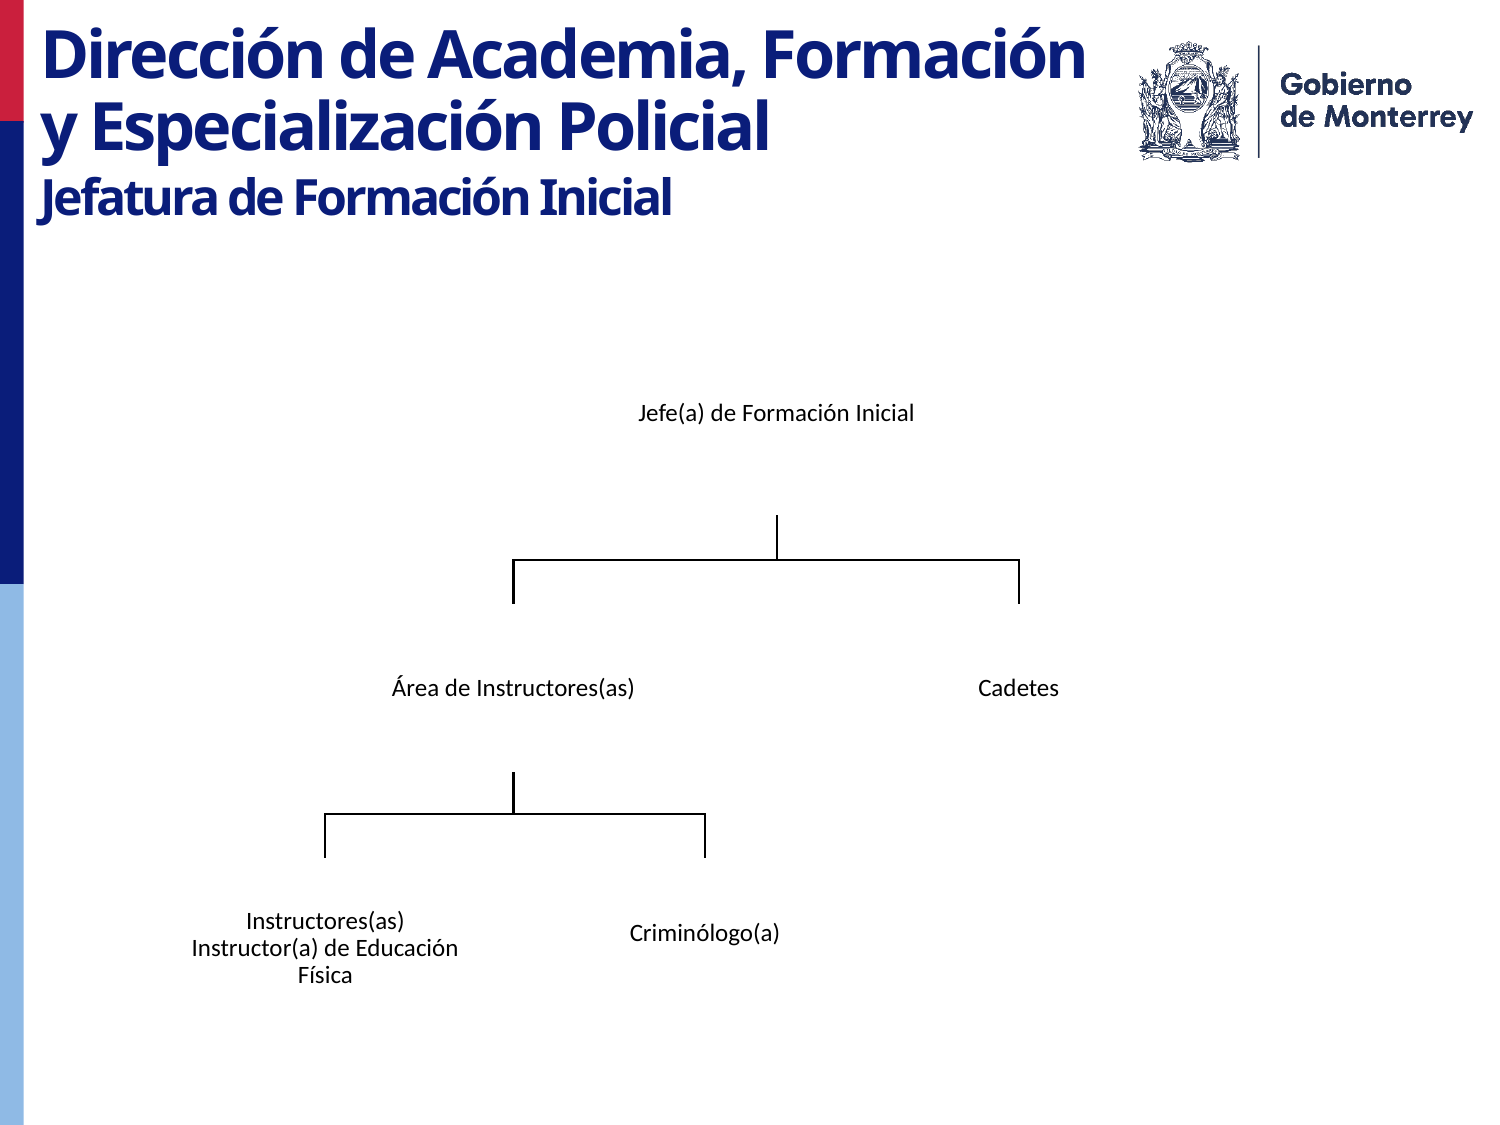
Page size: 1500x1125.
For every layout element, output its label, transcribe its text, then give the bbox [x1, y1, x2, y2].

text_box Dirección de Academia, Formación y Especialización Policial Jefatura de Formación Inicial [25, 13, 1146, 233]
picture [1146, 30, 1483, 173]
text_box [160, 311, 1205, 1041]
